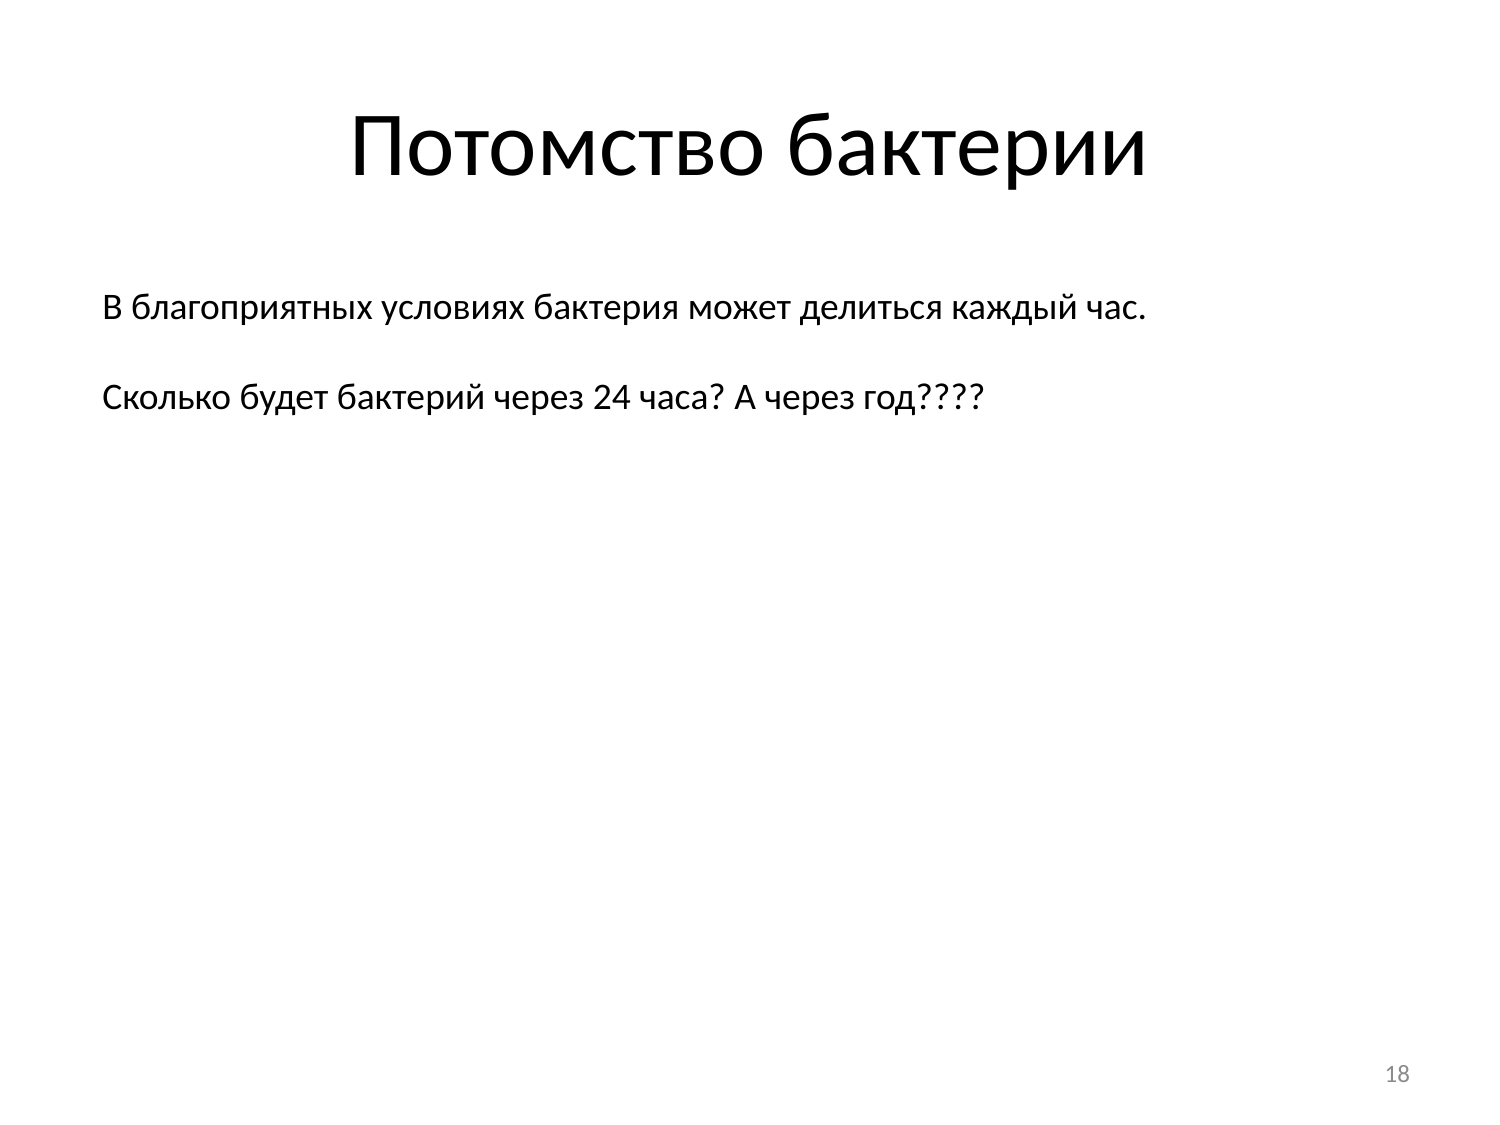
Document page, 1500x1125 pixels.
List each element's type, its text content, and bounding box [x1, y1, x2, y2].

slide_number 18 [1074, 1042, 1425, 1103]
title Потомство бактерии [75, 45, 1425, 233]
text_box В благоприятных условиях бактерия может делиться каждый час. Сколько будет бактерий через 24 часа? А через год???? [87, 274, 1350, 470]
